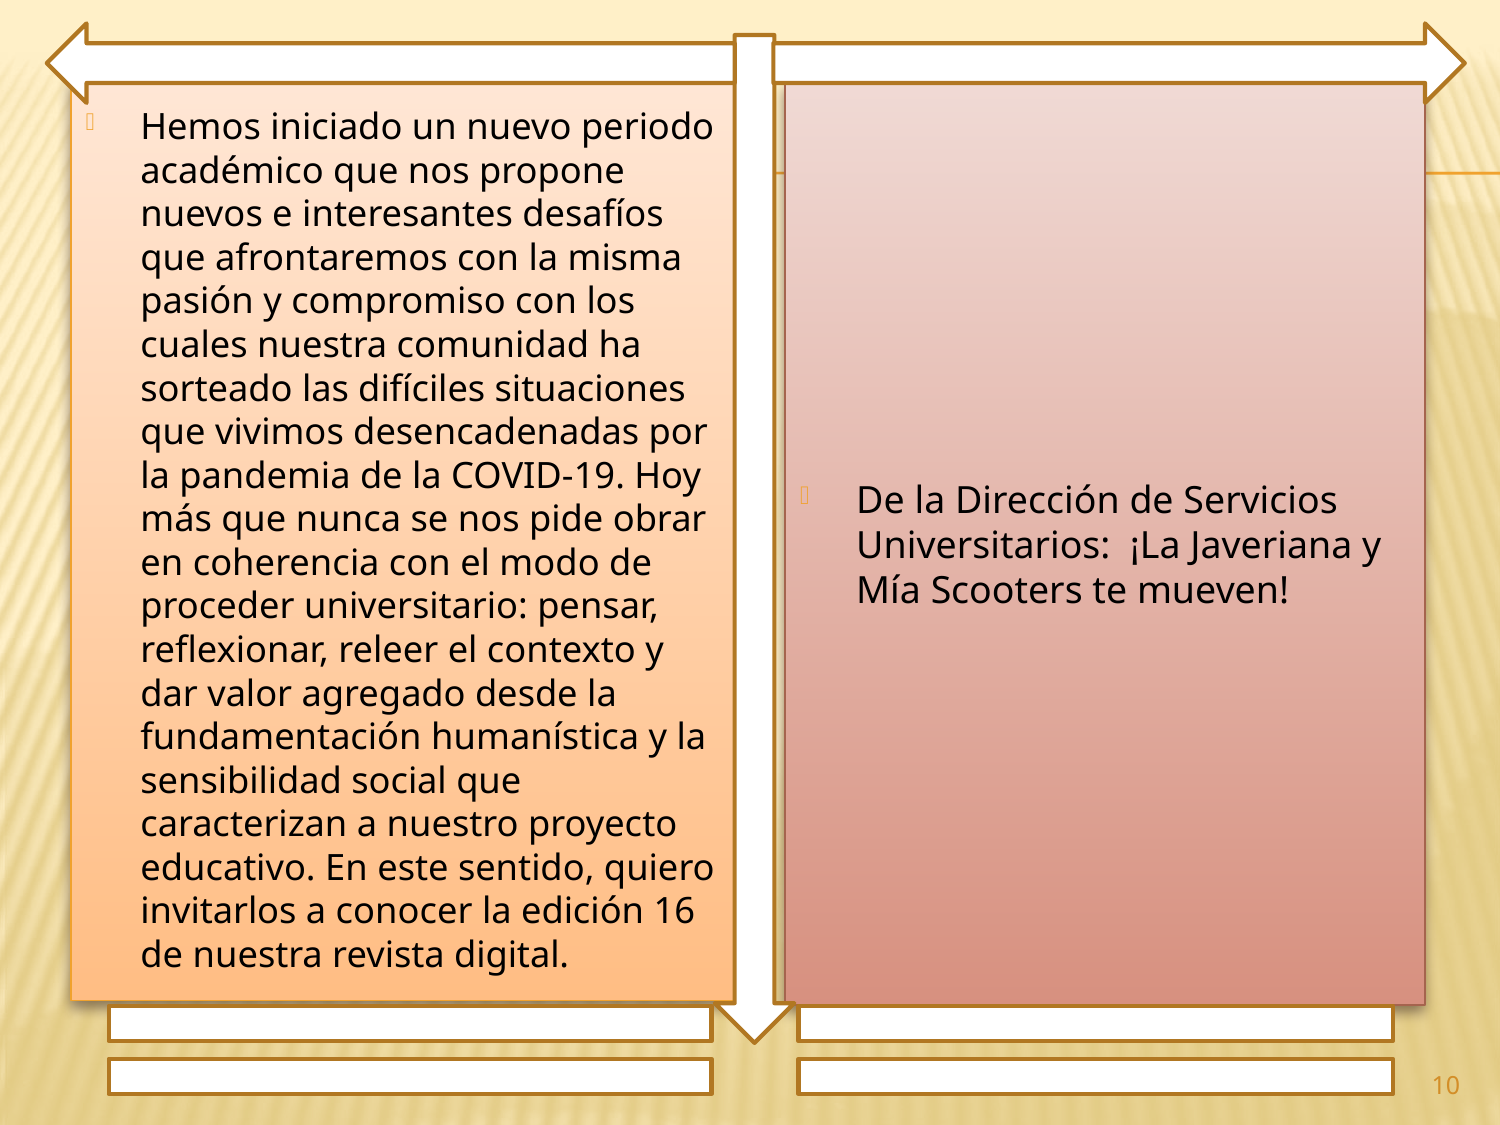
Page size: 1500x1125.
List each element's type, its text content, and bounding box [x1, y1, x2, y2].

text_box [796, 1004, 1395, 1043]
text_box [107, 1004, 714, 1043]
text_box [796, 1057, 1395, 1096]
text_box [712, 32, 797, 1046]
text_box [44, 21, 737, 105]
slide_number 10 [1350, 1062, 1475, 1103]
list Hemos iniciado un nuevo periodo académico que nos propone nuevos e interesantes desafíos que afrontaremos con la misma pasión y compromiso con los cuales nuestra comunidad ha sorteado las difíciles situaciones que vivimos desencadenadas por la pandemia de la COVID-19. Hoy más que nunca se nos pide obrar en coherencia con el modo de proceder universitario: pensar, reflexionar, releer el contexto y dar valor agregado desde la fundamentación humanística y la sensibilidad social que caracterizan a nuestro proyecto educativo. En este sentido, quiero invitarlos a conocer la edición 16 de nuestra revista digital. [70, 86, 732, 1001]
text_box [771, 21, 1467, 105]
text_box [107, 1057, 714, 1096]
list De la Dirección de Servicios Universitarios: ¡La Javeriana y Mía Scooters te mueven! [784, 86, 1426, 1006]
